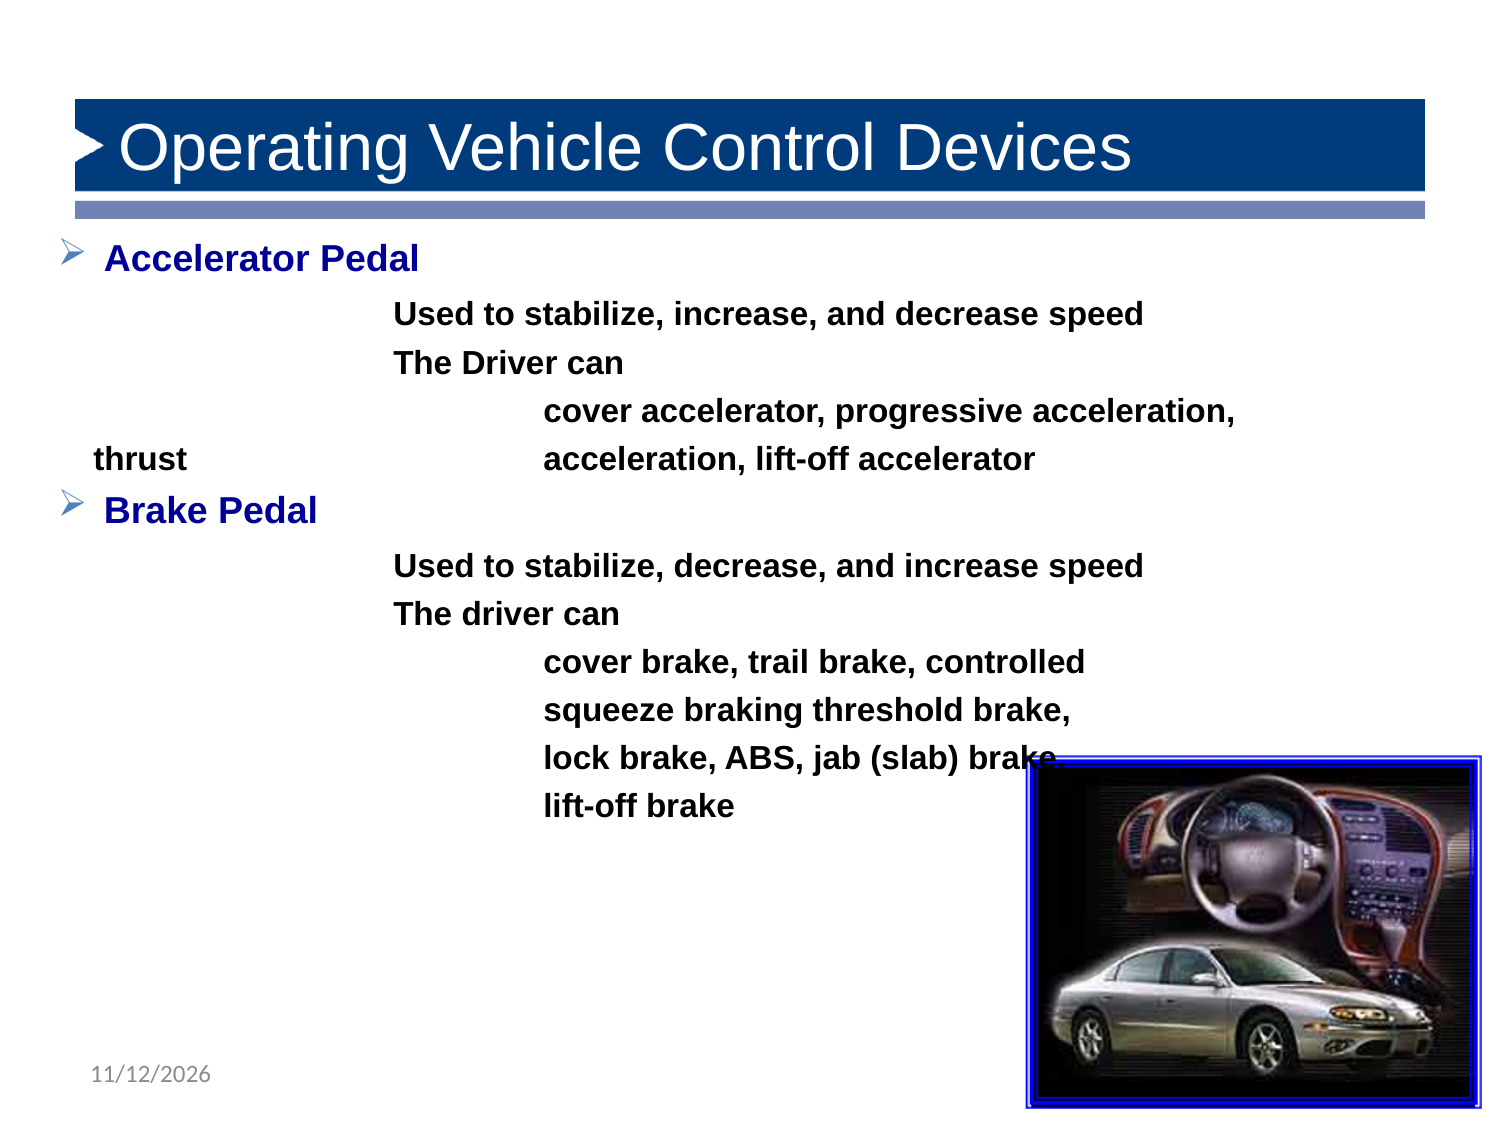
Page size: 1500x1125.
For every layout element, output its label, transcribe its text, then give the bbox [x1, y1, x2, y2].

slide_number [75, 1042, 425, 1103]
picture [1002, 745, 1497, 1120]
title Operating Vehicle Control Devices [75, 50, 1425, 238]
text_box Accelerator Pedal Used to stabilize, increase, and decrease speed The Driver can cover accelerator, progressive acceleration, thrust acceleration, lift-off accelerator Brake Pedal Used to stabilize, decrease, and increase speed The driver can cover brake, trail brake, controlled squeeze braking threshold brake, lock brake, ABS, jab (slab) brake, lift-off brake [3, 217, 1354, 832]
